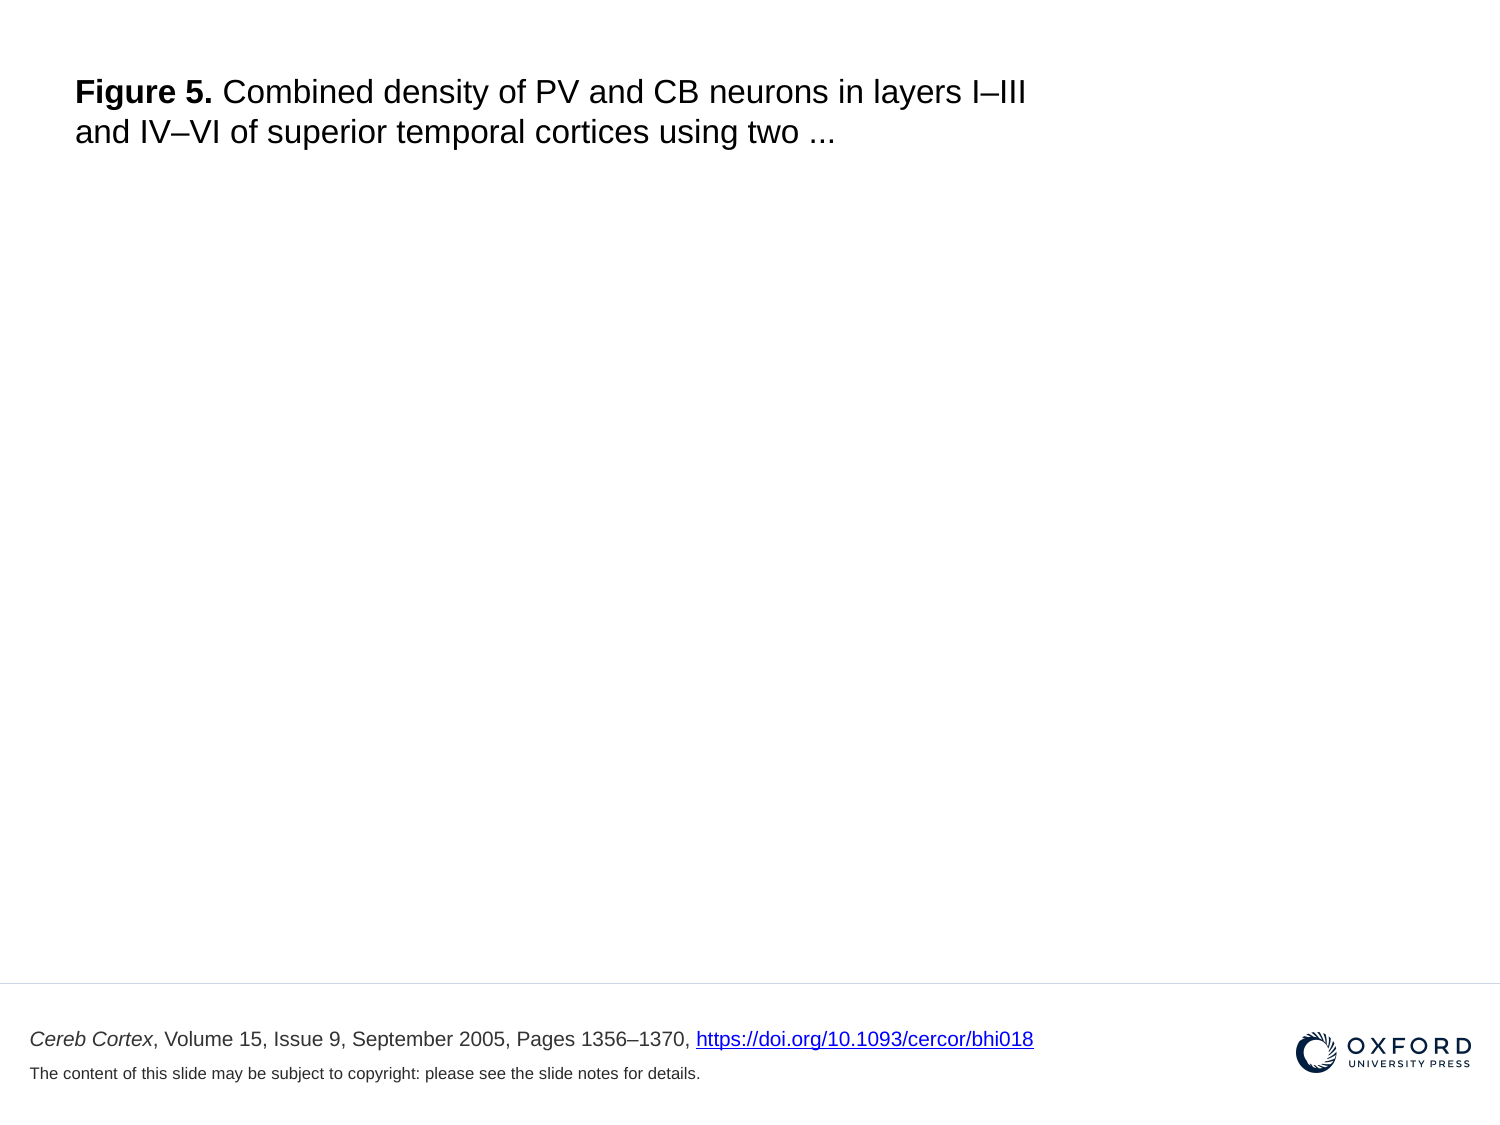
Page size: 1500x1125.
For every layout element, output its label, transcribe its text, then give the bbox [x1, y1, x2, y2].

title Figure 5. Combined density of PV and CB neurons in layers I–III and IV–VI of superior temporal cortices using two ... [75, 69, 1078, 171]
footer Cereb Cortex, Volume 15, Issue 9, September 2005, Pages 1356–1370, https://doi.org/10.1093/cercor/bhi018 The content of this slide may be subject to copyright: please see the slide notes for details. [0, 983, 1260, 1125]
picture [1296, 1032, 1471, 1073]
